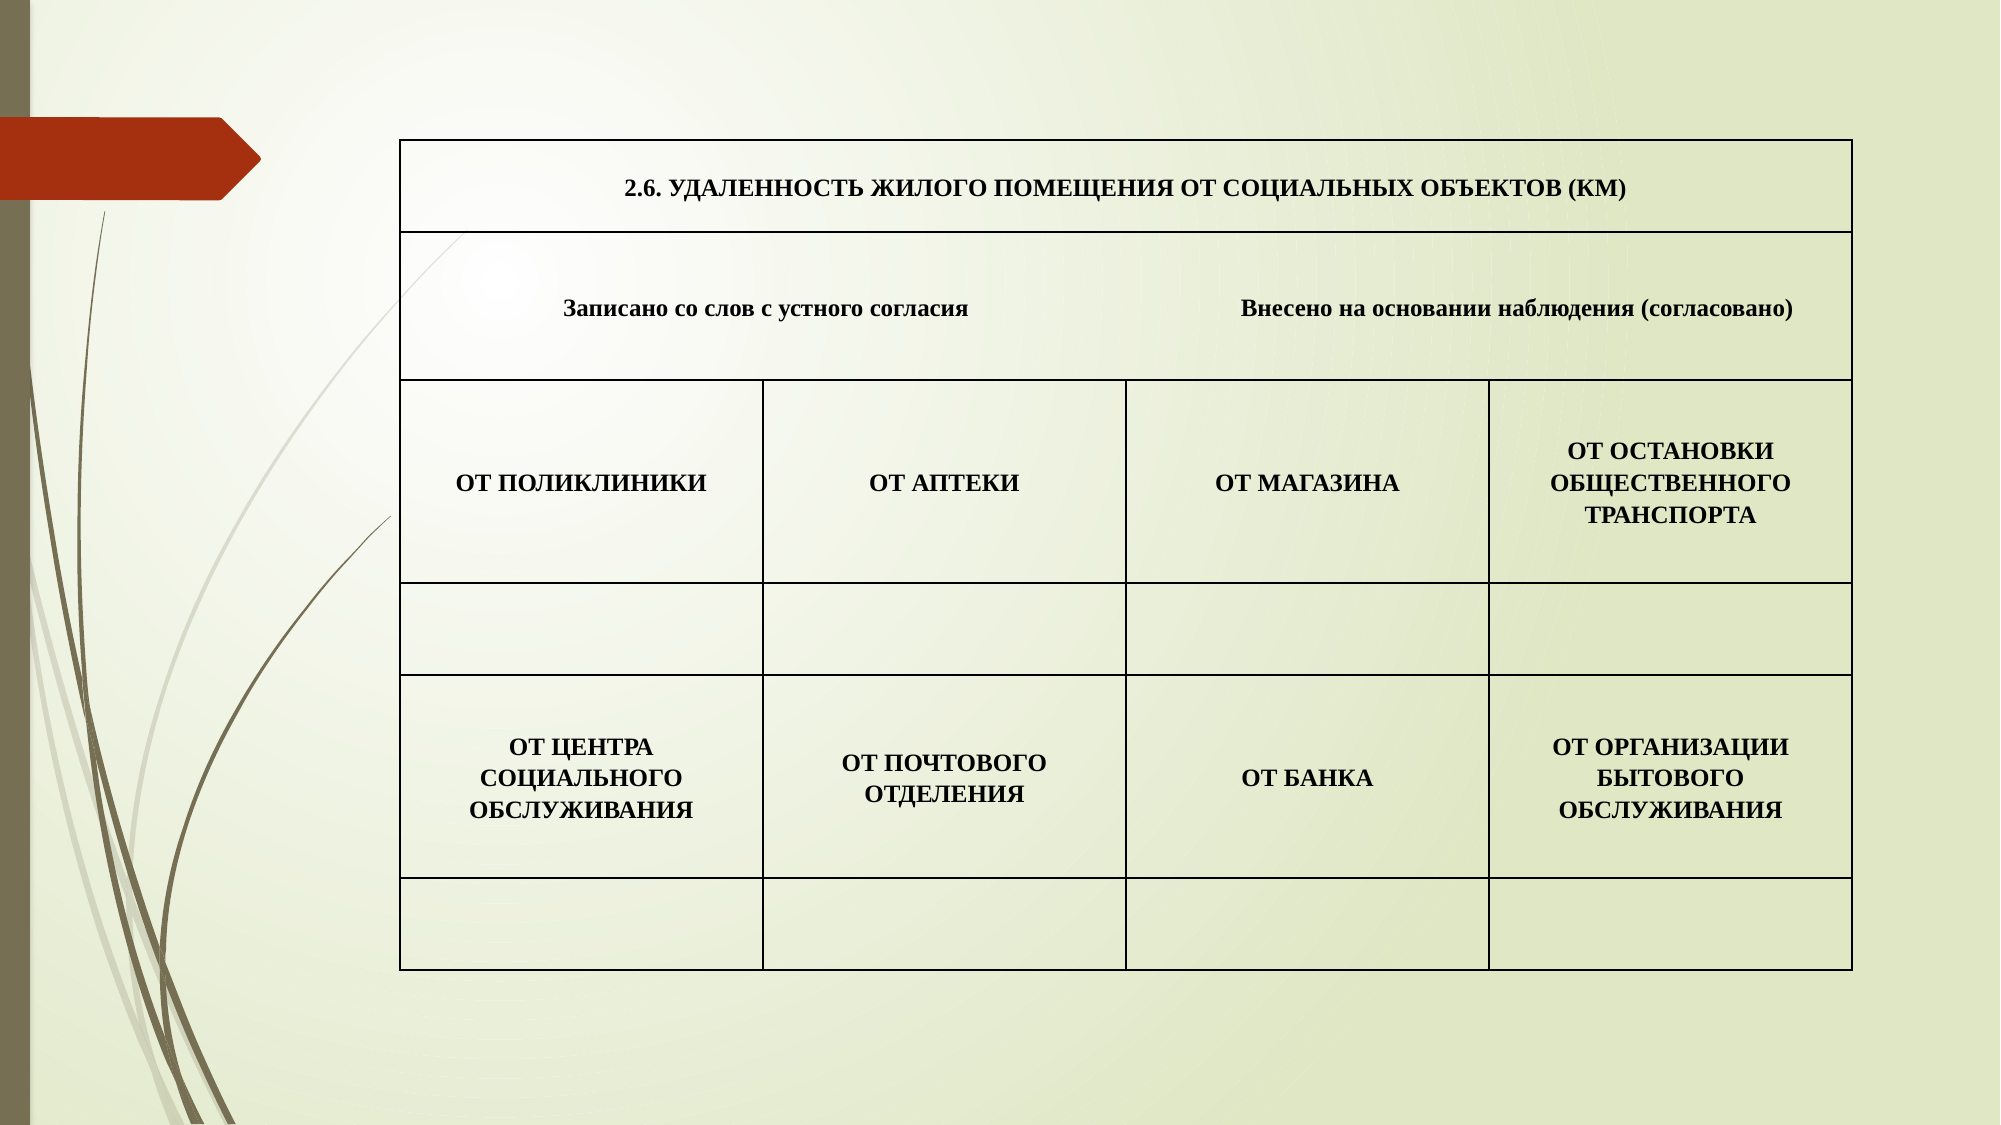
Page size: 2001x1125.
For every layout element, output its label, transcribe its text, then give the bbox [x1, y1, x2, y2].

table_cell ОТ МАГАЗИНА [1127, 381, 1488, 582]
table_cell [1490, 584, 1851, 674]
table_cell Внесено на основании наблюдения (согласовано) [1126, 233, 1851, 379]
table_cell [1127, 584, 1488, 674]
table_cell Записано со слов с устного согласия [401, 233, 1126, 379]
table_cell [1127, 879, 1488, 969]
table_cell [401, 584, 762, 674]
table_cell ОТ ОРГАНИЗАЦИИ БЫТОВОГО ОБСЛУЖИВАНИЯ [1490, 676, 1851, 877]
table_cell [764, 879, 1125, 969]
table_cell [764, 584, 1125, 674]
table_cell ОТ ЦЕНТРА СОЦИАЛЬНОГО ОБСЛУЖИВАНИЯ [401, 676, 762, 877]
table_cell [1490, 879, 1851, 969]
table_cell ОТ ПОЧТОВОГО ОТДЕЛЕНИЯ [764, 676, 1125, 877]
table_cell ОТ БАНКА [1127, 676, 1488, 877]
table_header 2.6. УДАЛЕННОСТЬ ЖИЛОГО ПОМЕЩЕНИЯ ОТ СОЦИАЛЬНЫХ ОБЪЕКТОВ (КМ) [401, 141, 1851, 231]
table_cell ОТ ПОЛИКЛИНИКИ [401, 381, 762, 582]
table_cell [401, 879, 762, 969]
table_cell ОТ АПТЕКИ [764, 381, 1125, 582]
table_cell ОТ ОСТАНОВКИ ОБЩЕСТВЕННОГО ТРАНСПОРТА [1490, 381, 1851, 582]
